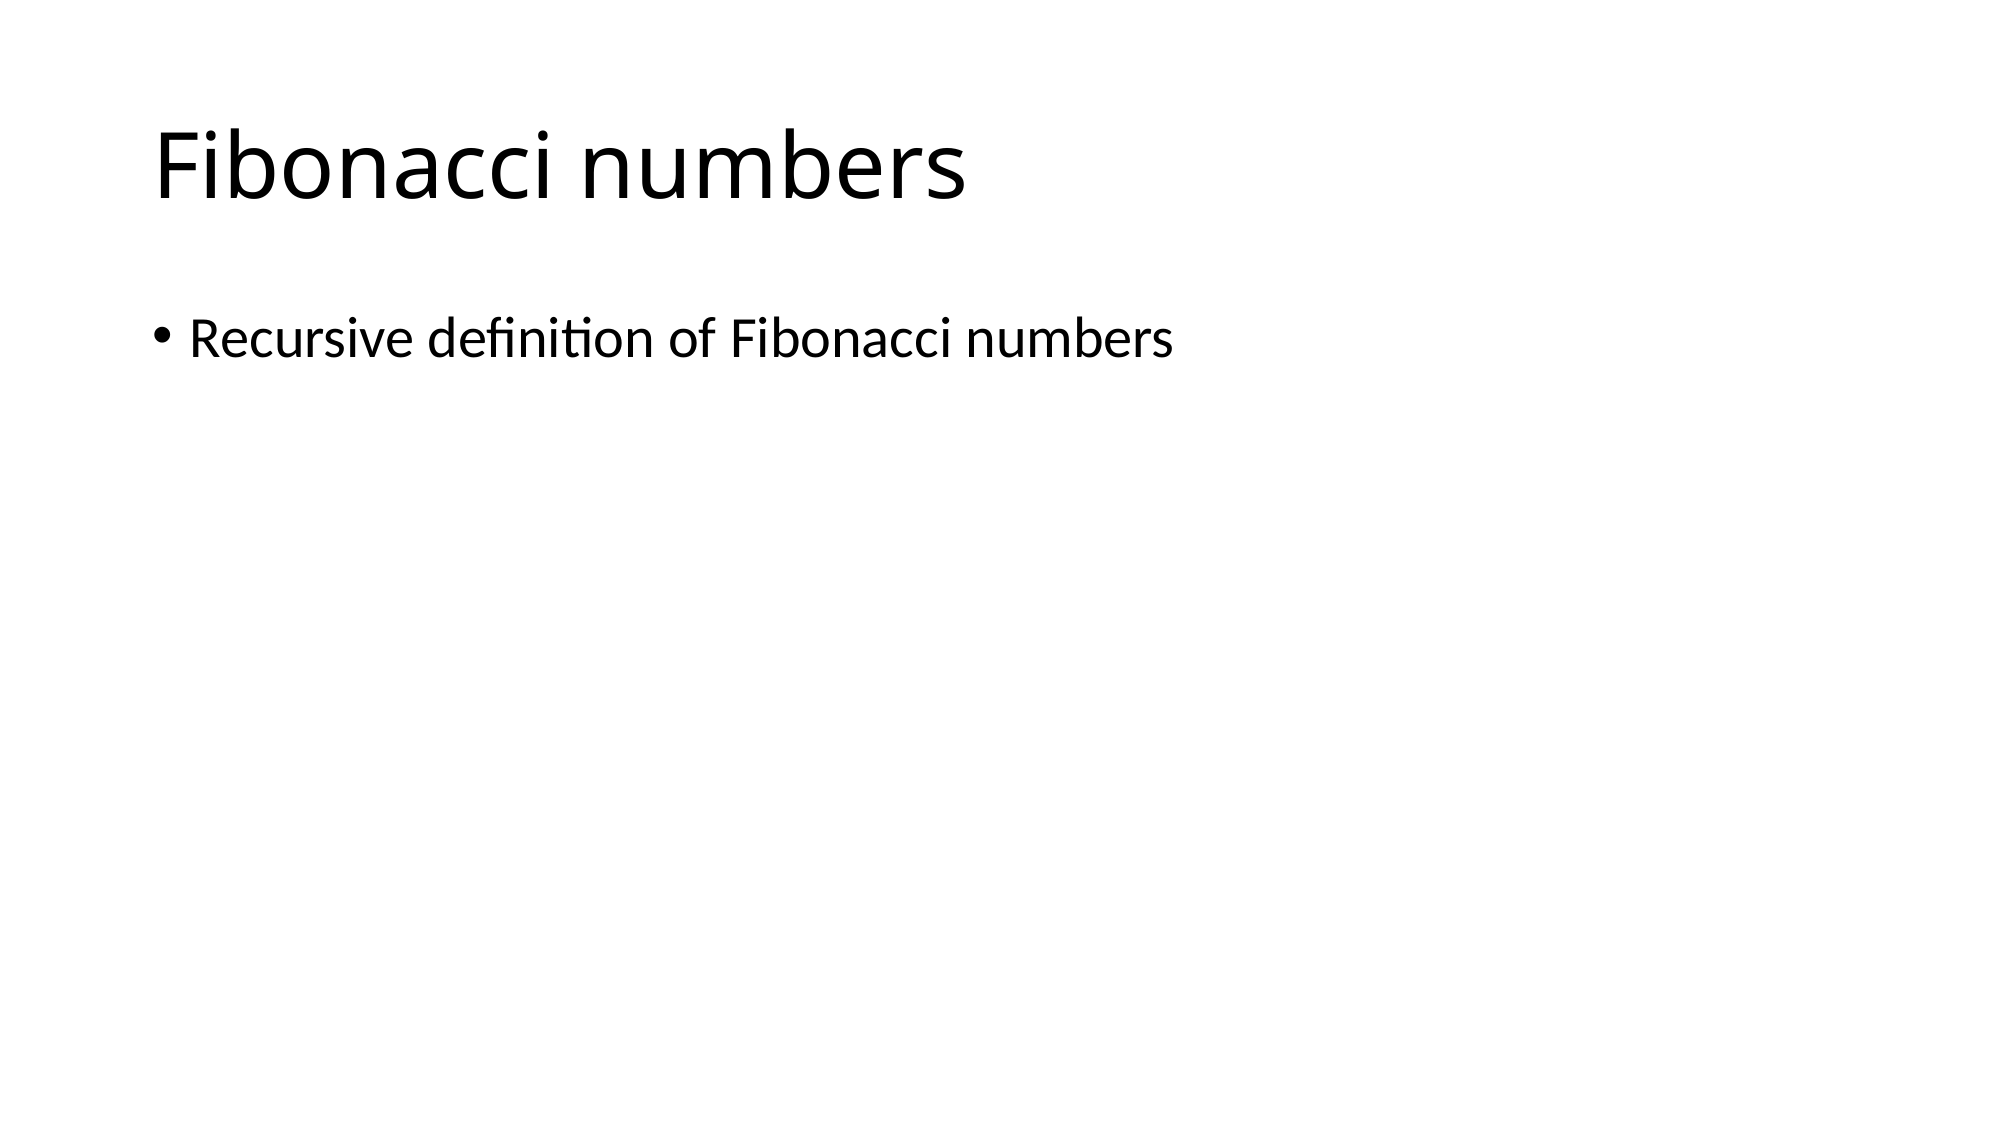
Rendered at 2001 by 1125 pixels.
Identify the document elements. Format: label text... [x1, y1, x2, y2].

title Fibonacci numbers [137, 59, 1863, 278]
